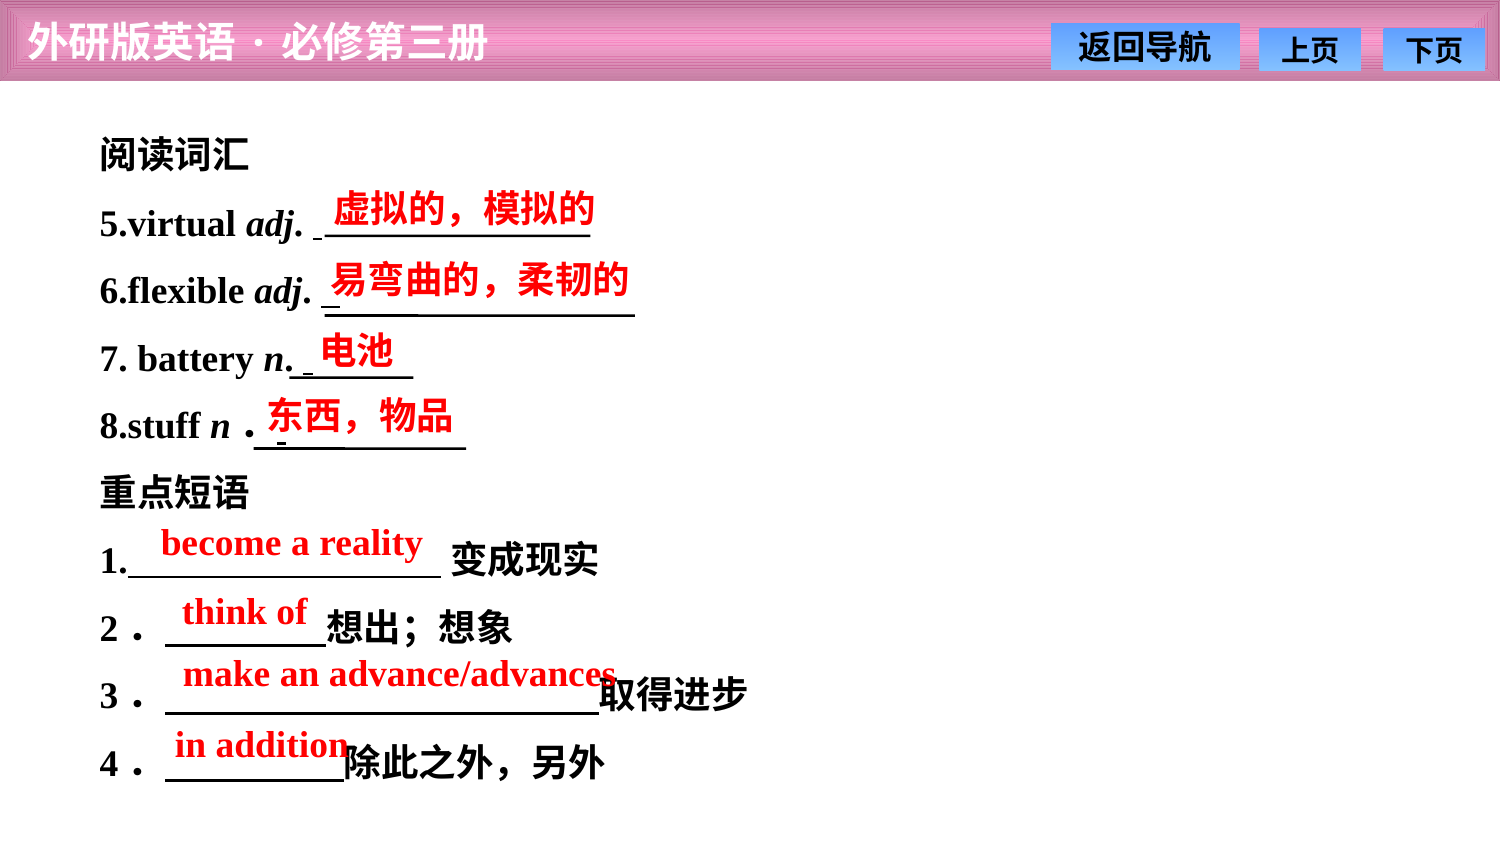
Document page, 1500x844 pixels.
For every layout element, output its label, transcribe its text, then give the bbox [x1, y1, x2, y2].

text_box 东西，物品 [255, 386, 466, 443]
text_box become a reality [149, 512, 482, 569]
text_box make an advance/advances [171, 643, 628, 700]
text_box 电池 [308, 321, 444, 378]
text_box 易弯曲的，柔韧的 [318, 250, 679, 307]
list 阅读词汇 5.virtual adj. 6.flexible adj. 7. battery n. 8.stuff n． 重点短语 1. 变成现实 2． 想出；想象 3． 取得进步 4． 除此之外，另外 [88, 103, 1406, 797]
text_box 虚拟的，模拟的 [321, 179, 645, 236]
text_box in addition [163, 714, 370, 771]
text_box think of [170, 581, 366, 638]
